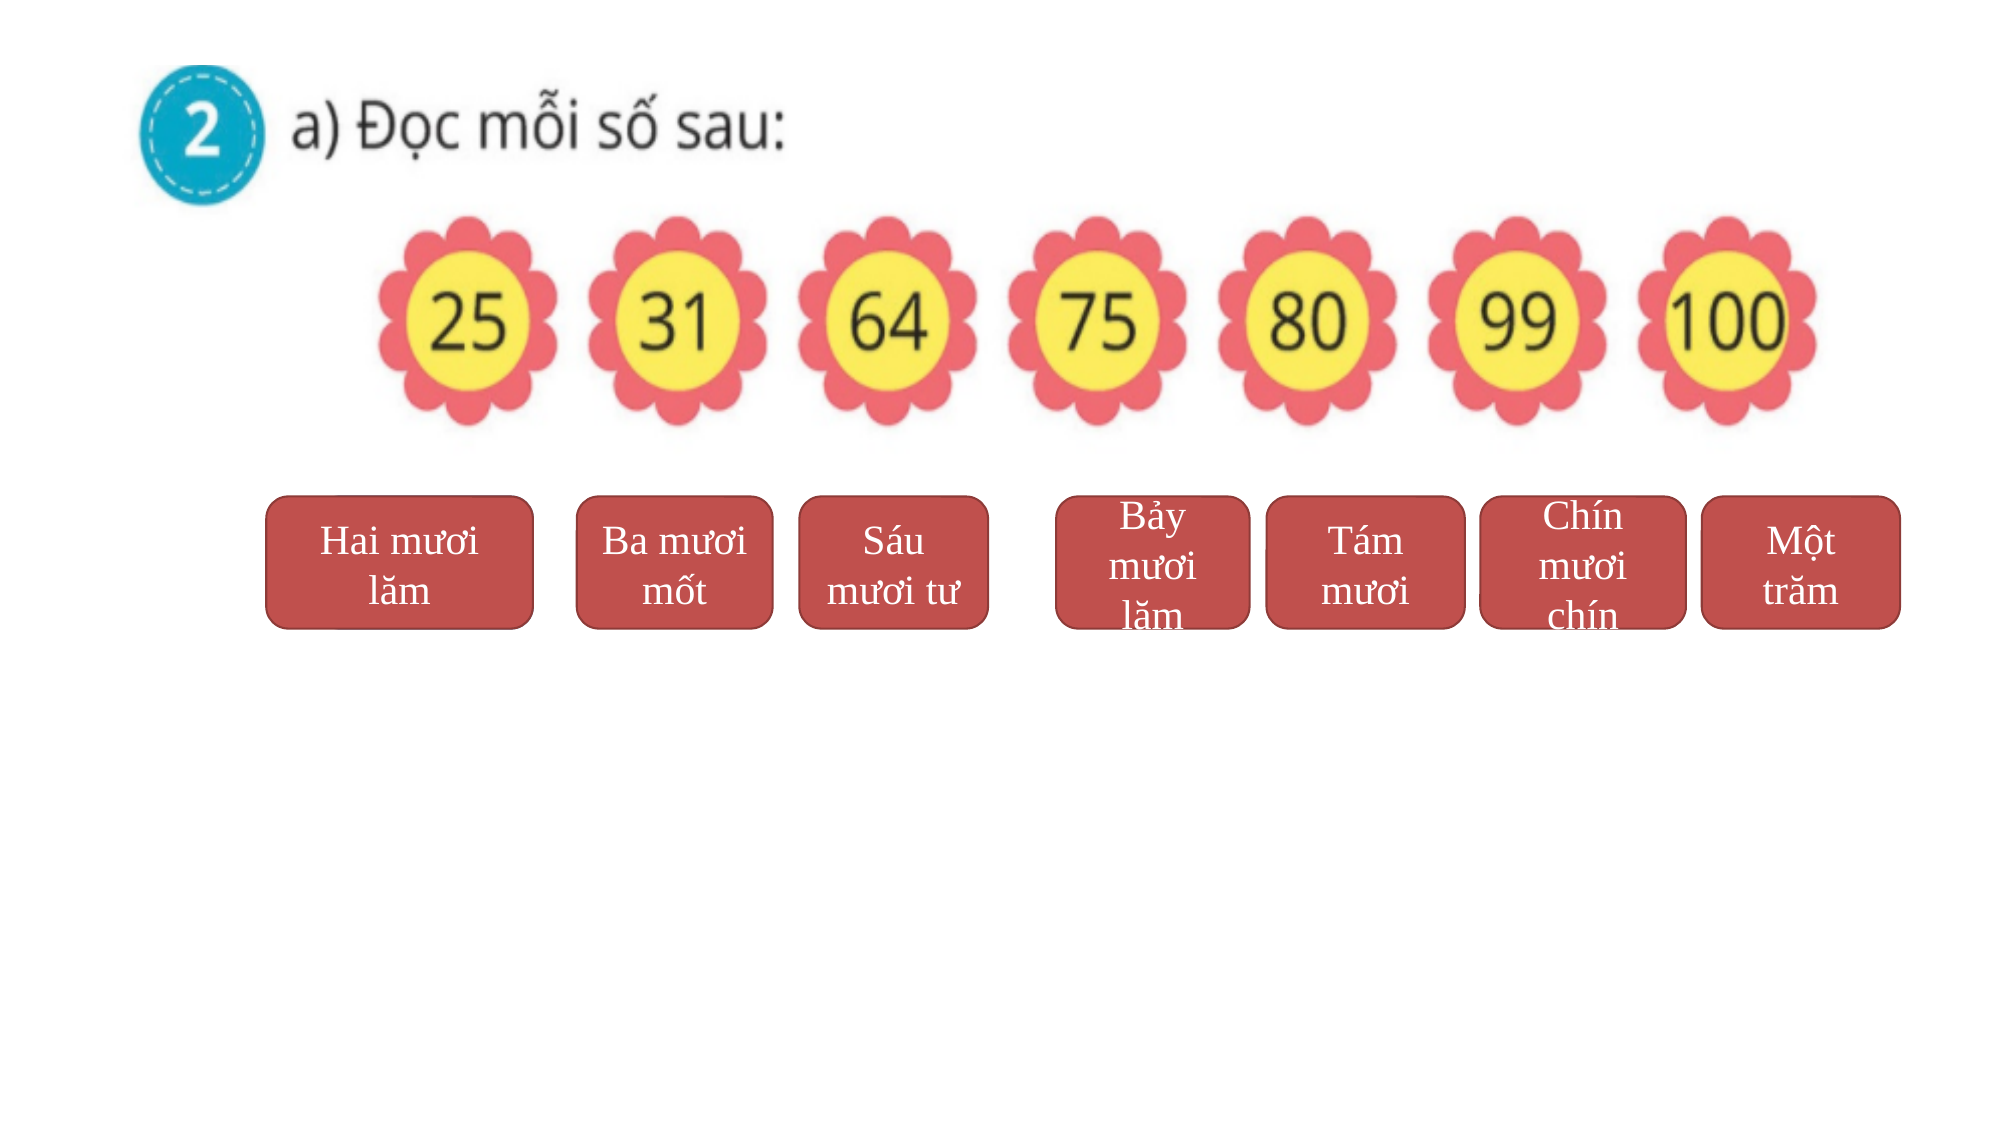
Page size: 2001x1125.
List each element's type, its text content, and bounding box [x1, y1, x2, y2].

text_box Tám mươi [1265, 537, 1466, 630]
text_box Một trăm [1700, 511, 1902, 630]
text_box Ba mươi mốt [575, 537, 774, 630]
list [55, 65, 1900, 537]
text_box Chín mươi chín [1479, 537, 1687, 630]
text_box Bảy mươi lăm [1055, 537, 1251, 630]
text_box Sáu mươi tư [798, 537, 990, 630]
text_box Hai mươi lăm [265, 537, 534, 630]
